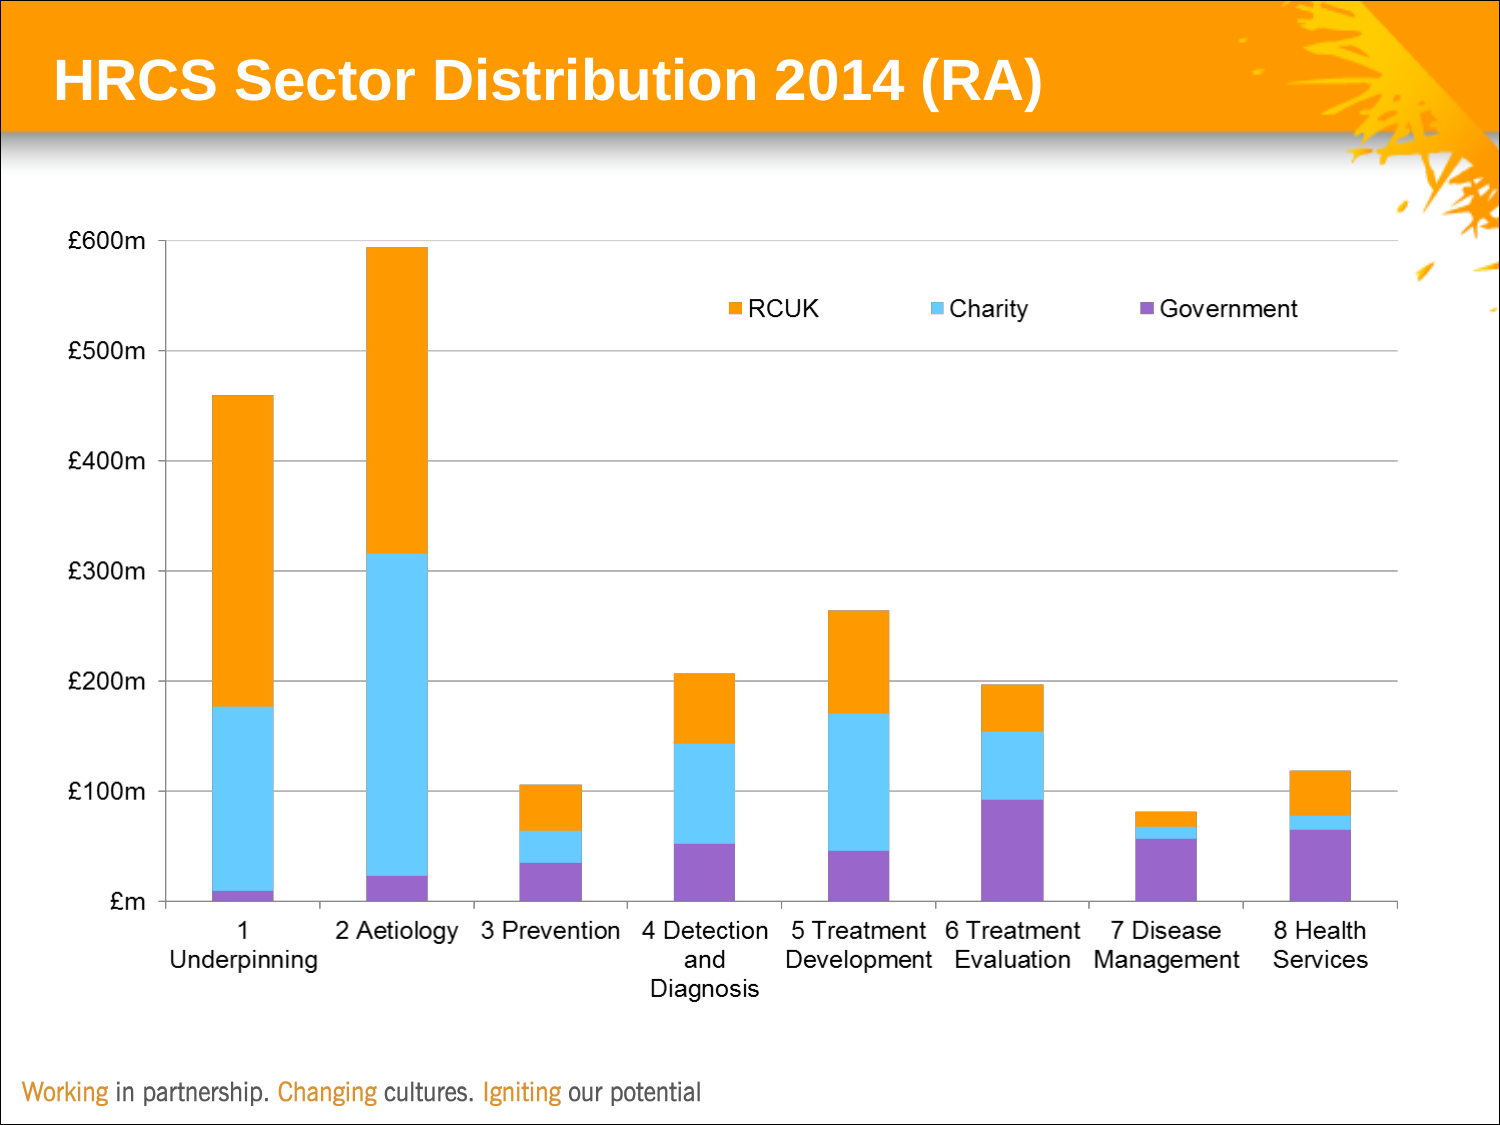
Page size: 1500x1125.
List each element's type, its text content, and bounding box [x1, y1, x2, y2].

picture [1, 1, 1499, 1043]
title HRCS Sector Distribution 2014 (RA) [38, 20, 1230, 133]
picture [21, 1078, 702, 1107]
